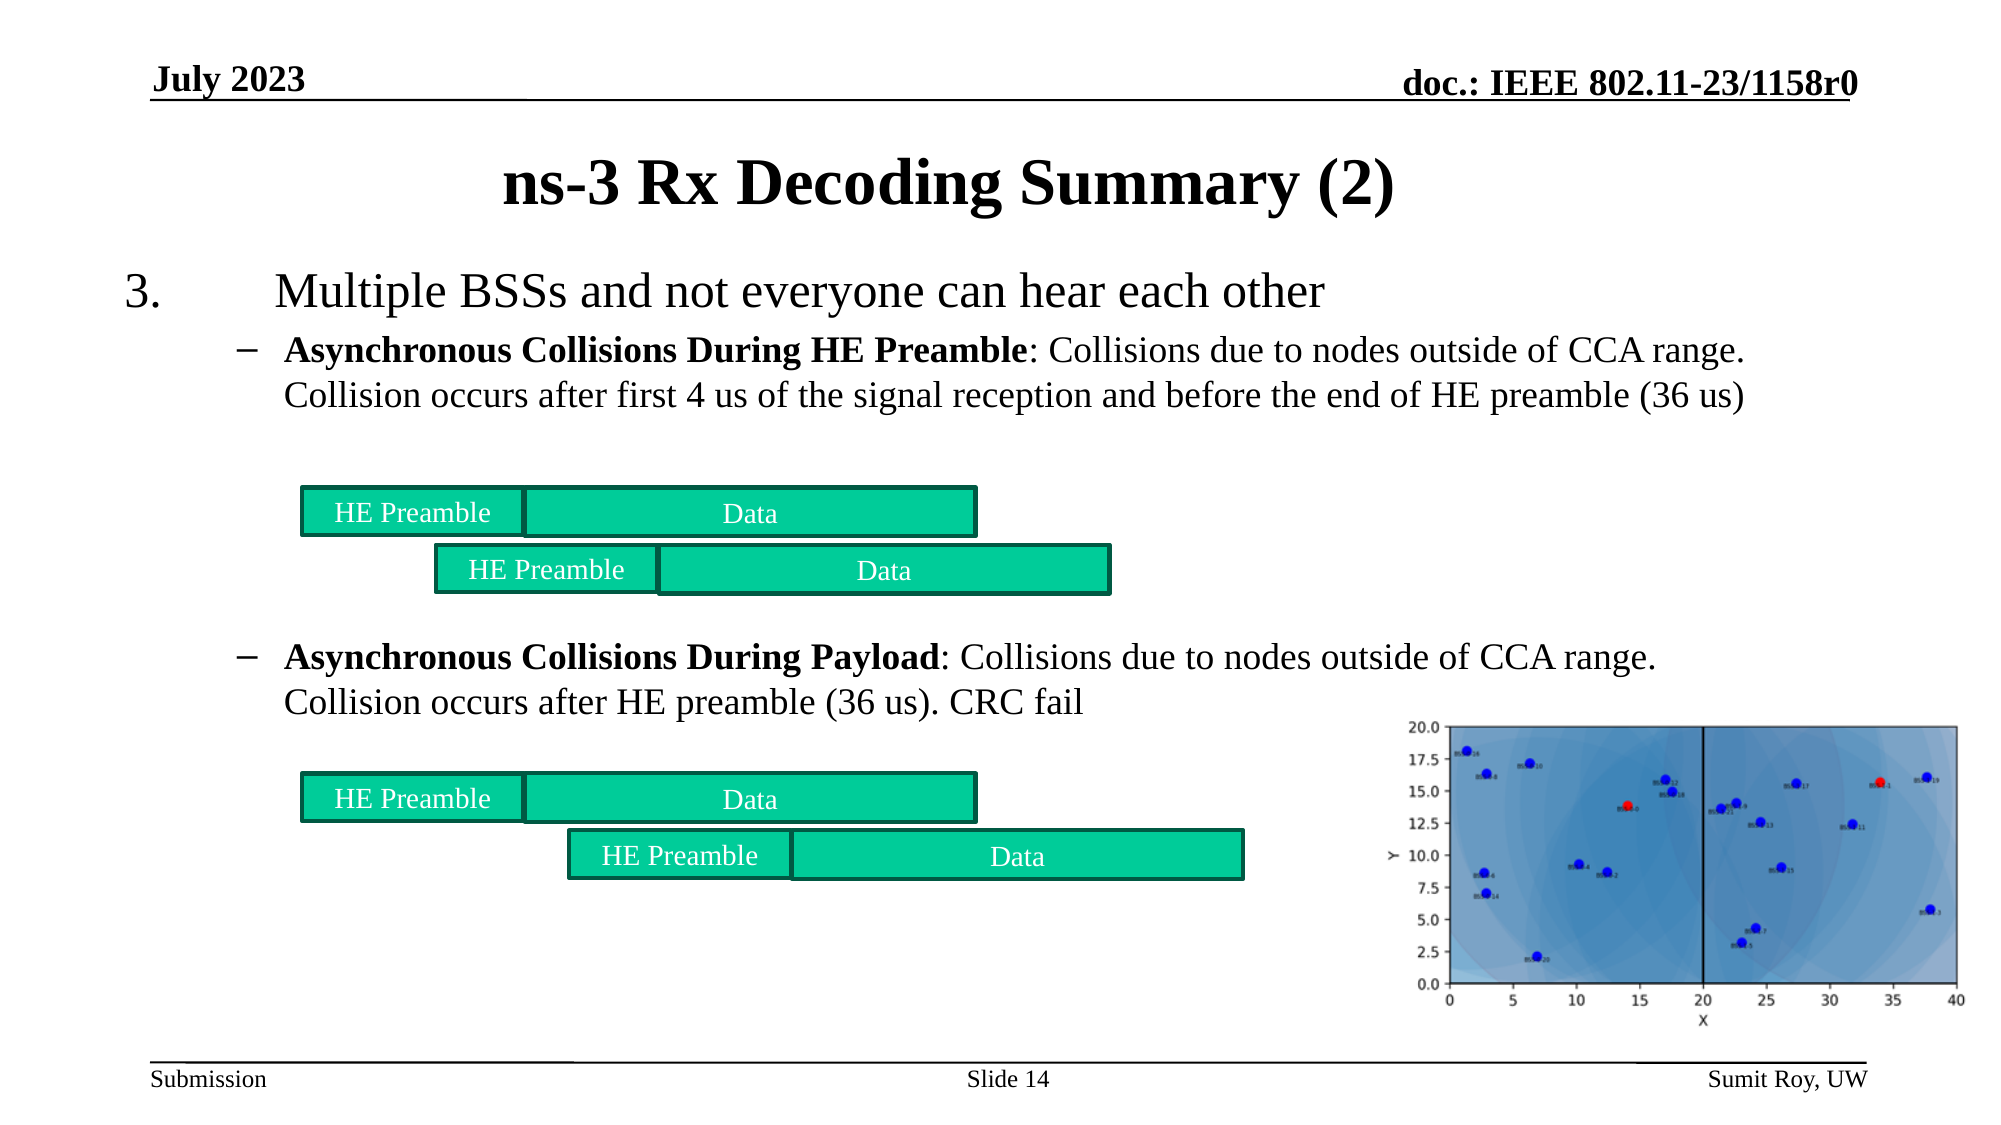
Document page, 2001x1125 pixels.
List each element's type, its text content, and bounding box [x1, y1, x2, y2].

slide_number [152, 54, 563, 100]
text_box 3. Multiple BSSs and not everyone can hear each other Asynchronous Collisions During HE Preamble: Collisions due to nodes outside of CCA range. Collision occurs after first 4 us of the signal reception and before the end of HE preamble (36 us) Asynchronous Collisions During Payload: Collisions due to nodes outside of CCA range. Collision occurs after HE preamble (36 us). CRC fail [99, 249, 1788, 1125]
title ns-3 Rx Decoding Summary (2) [99, 90, 1800, 266]
picture [1377, 719, 1977, 1039]
footer Sumit Roy, UW [1788, 1061, 1869, 1093]
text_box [301, 487, 1110, 594]
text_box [301, 773, 1244, 880]
